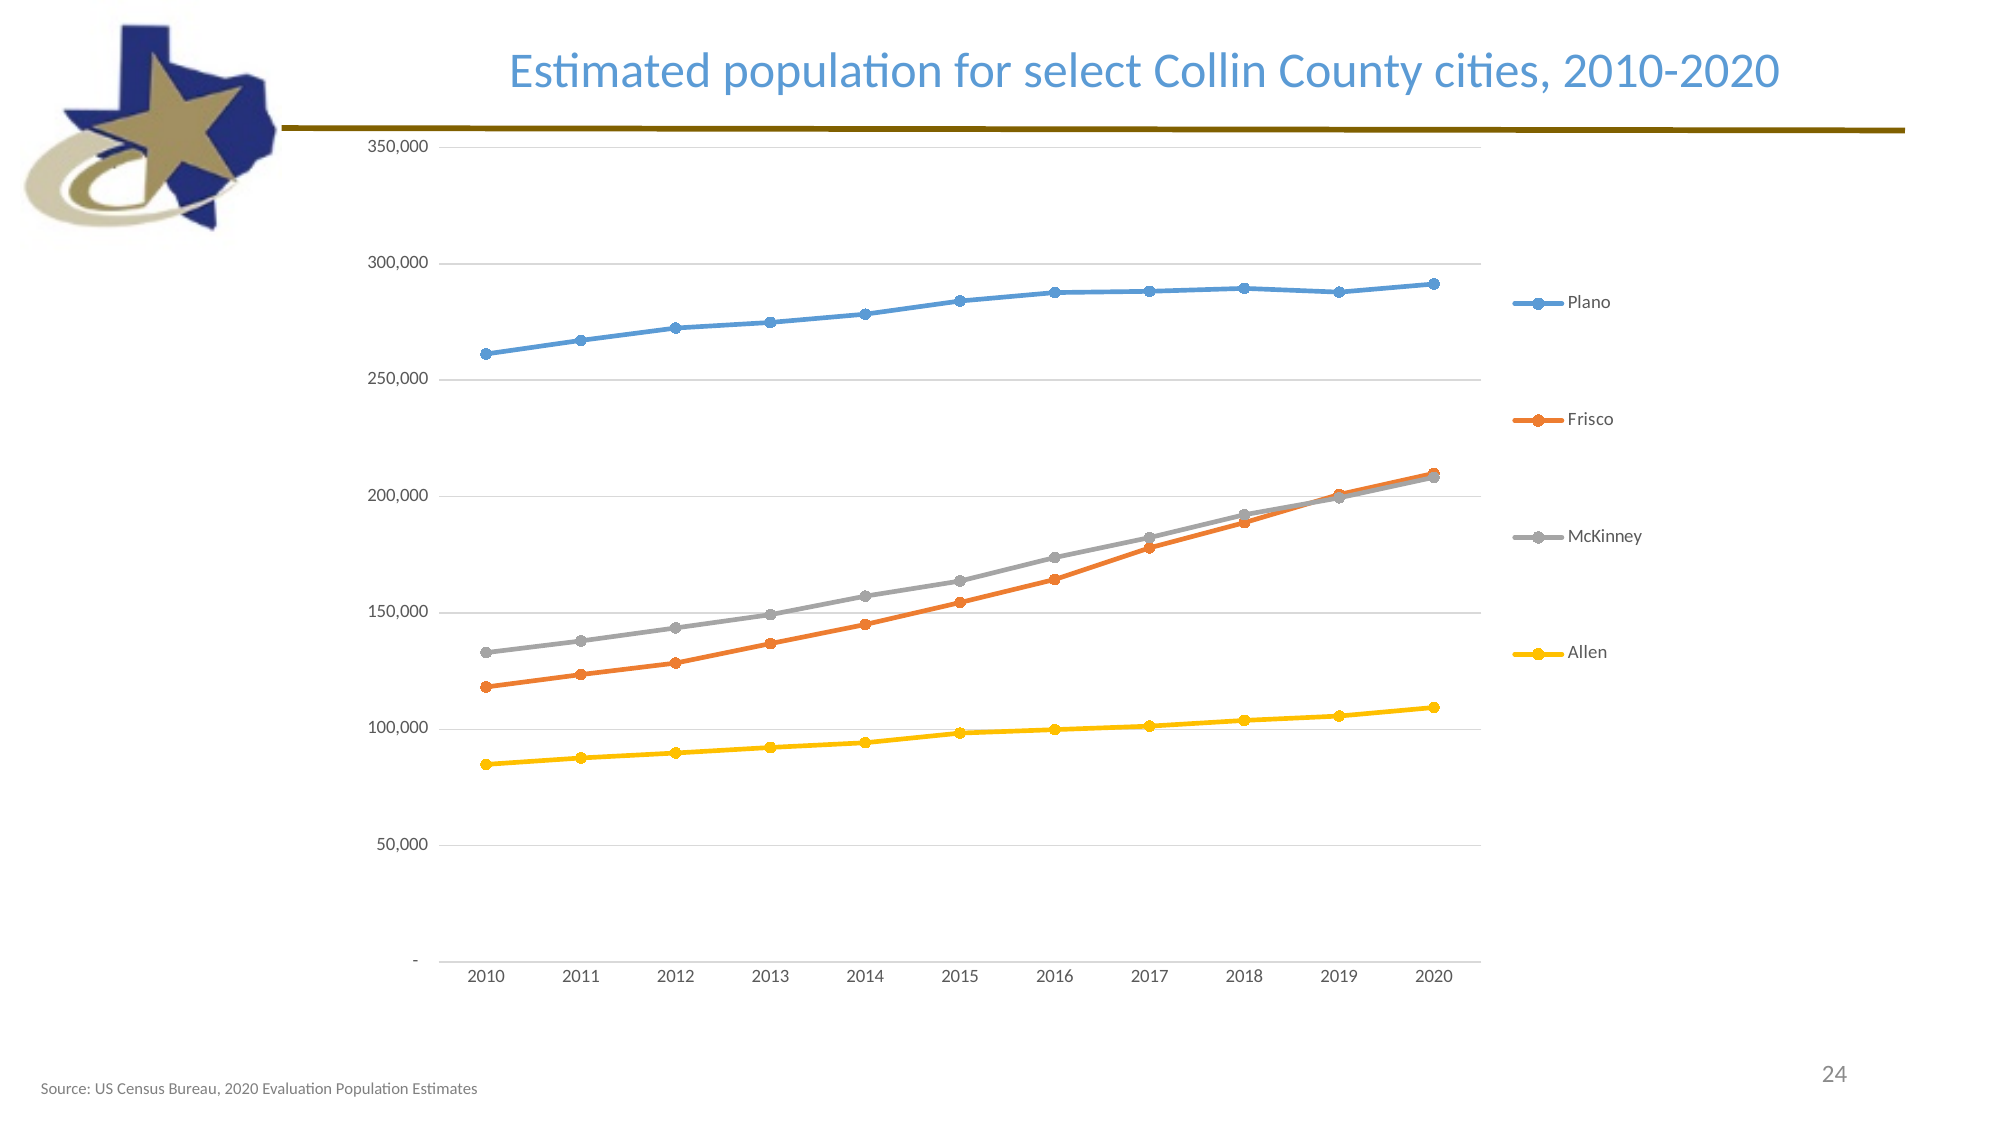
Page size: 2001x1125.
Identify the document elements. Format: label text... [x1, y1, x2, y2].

chart [335, 120, 1665, 1005]
text_box Estimated population for select Collin County cities, 2010-2020 [269, 0, 2000, 194]
picture [20, 0, 282, 261]
slide_number 24 [1412, 1042, 1863, 1103]
text_box Source: US Census Bureau, 2020 Evaluation Population Estimates [26, 1070, 494, 1105]
